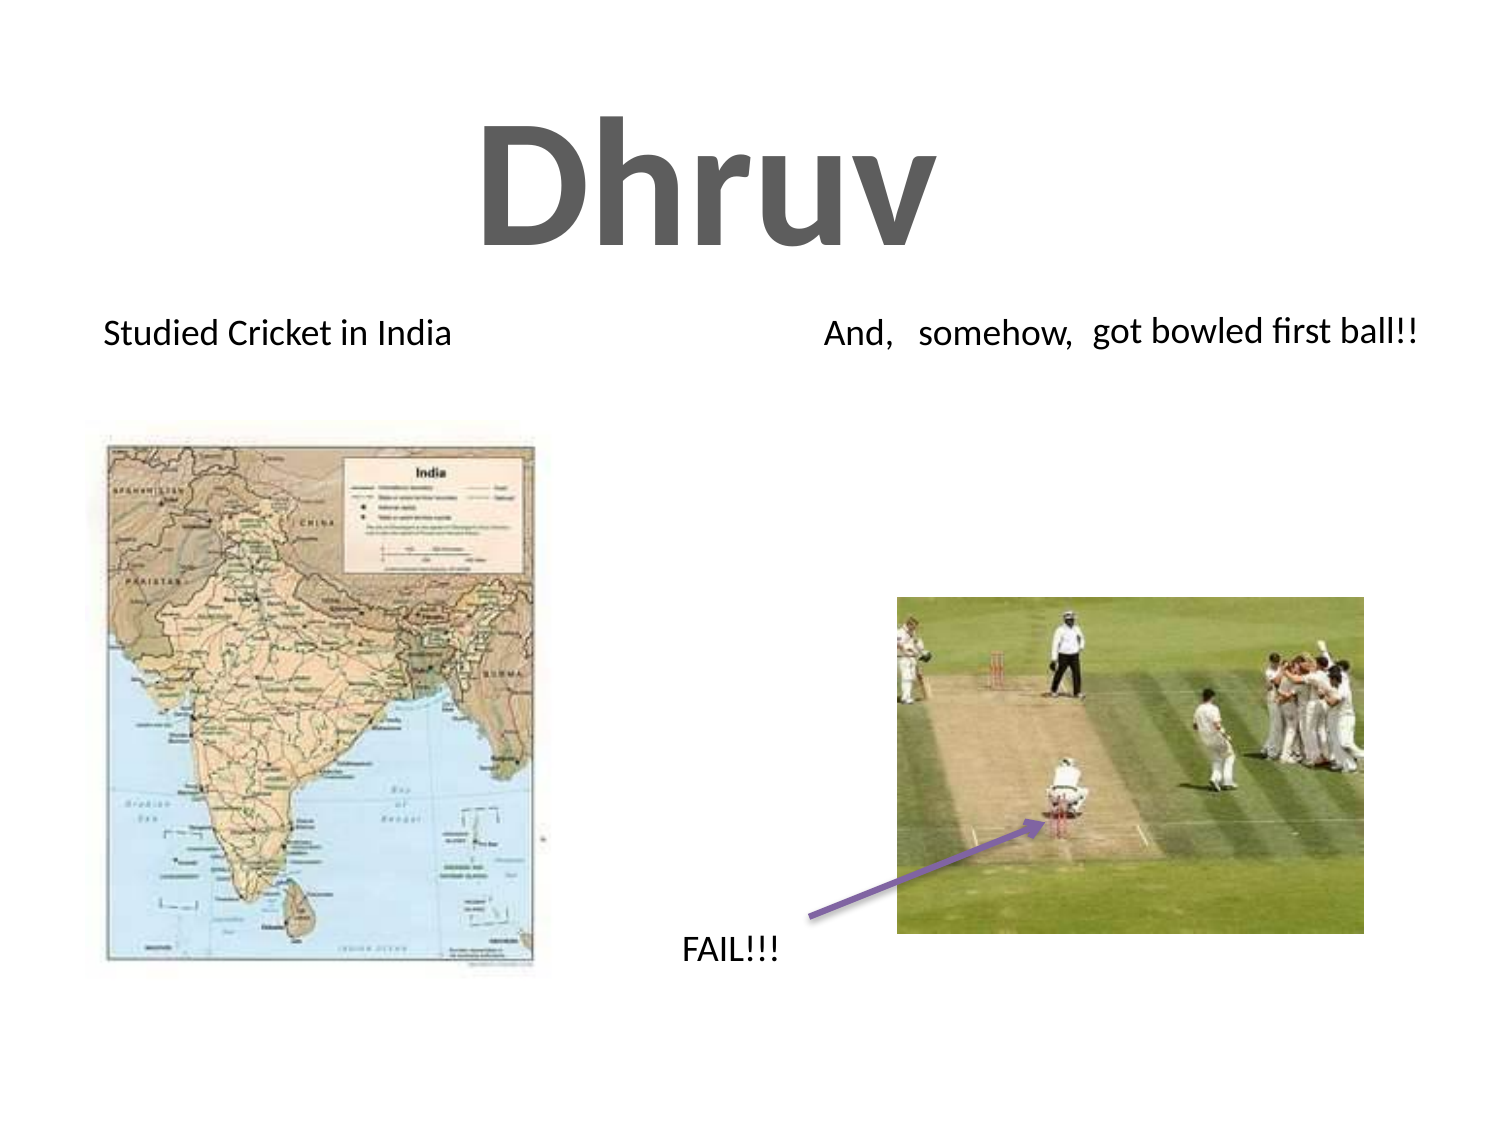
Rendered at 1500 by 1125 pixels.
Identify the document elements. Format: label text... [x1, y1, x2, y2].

text_box And, [809, 300, 903, 360]
text_box somehow, [903, 300, 1400, 360]
text_box Studied Cricket in India [88, 300, 573, 360]
text_box FAIL!!! [667, 916, 928, 977]
picture [897, 597, 1364, 935]
text_box got bowled first ball!! [1077, 298, 1480, 359]
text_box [808, 822, 1046, 917]
text_box Dhruv [459, 54, 954, 290]
picture [85, 420, 559, 1002]
